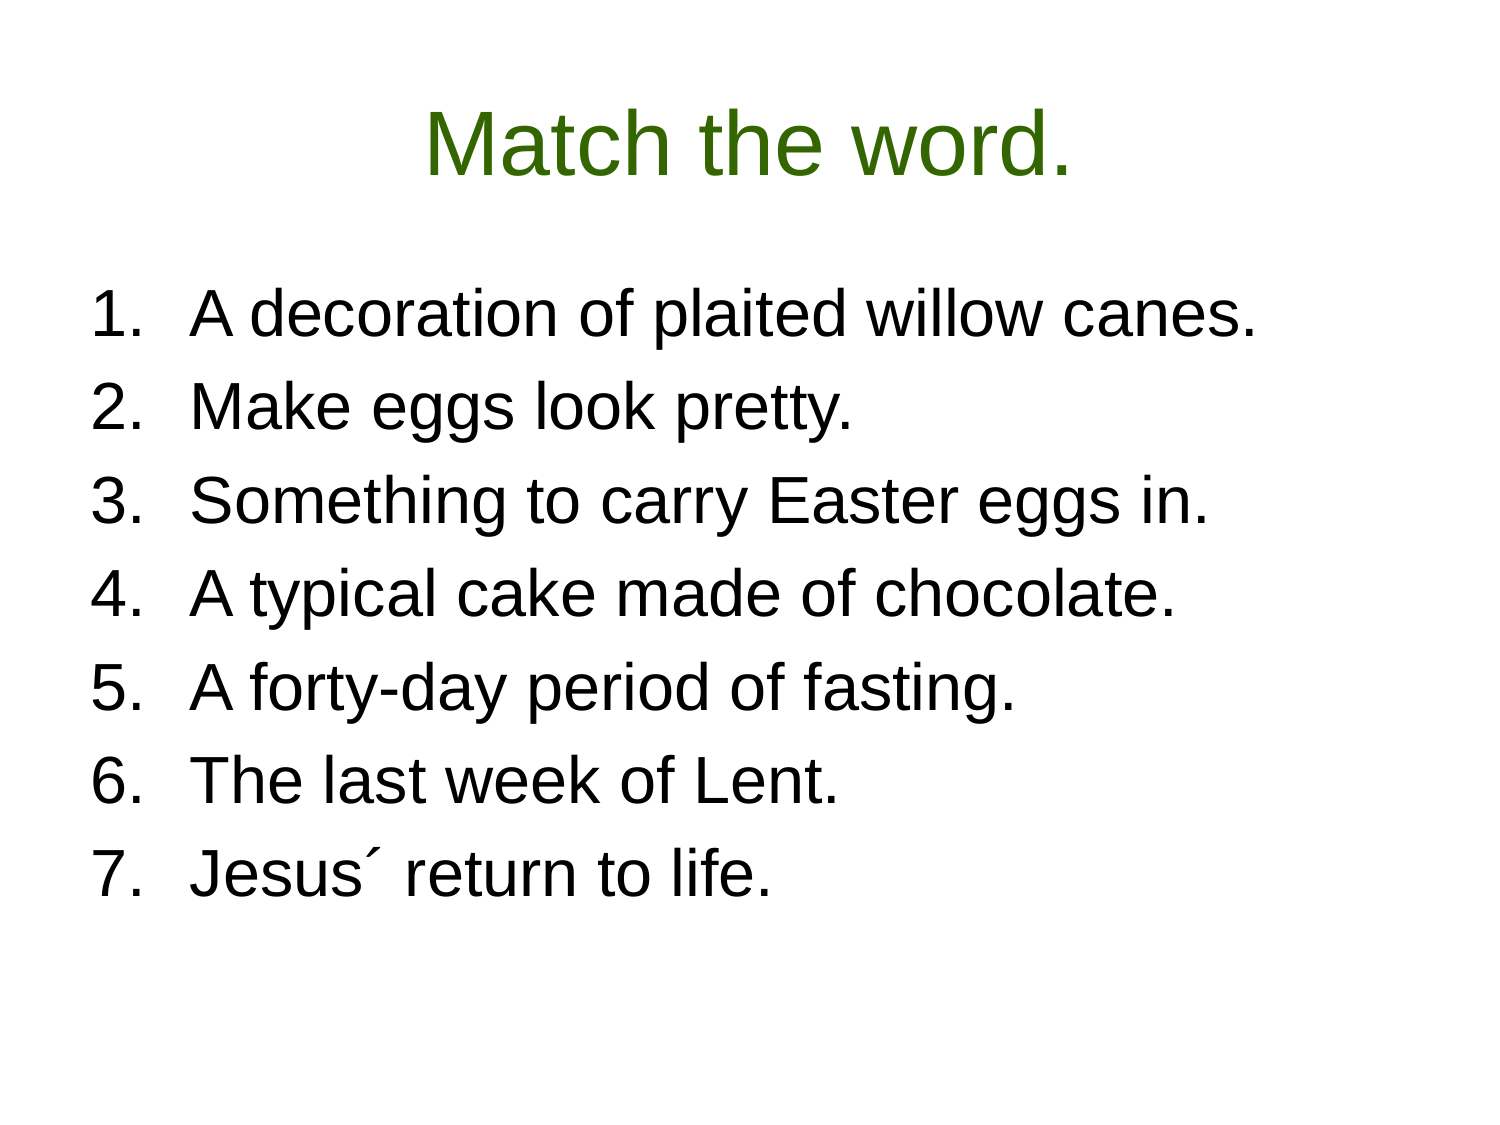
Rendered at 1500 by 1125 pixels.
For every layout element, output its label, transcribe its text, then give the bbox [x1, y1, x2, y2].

title Match the word. [74, 44, 1426, 233]
list A decoration of plaited willow canes. Make eggs look pretty. Something to carry Easter eggs in. A typical cake made of chocolate. A forty-day period of fasting. The last week of Lent. Jesus´ return to life. [74, 262, 1426, 1006]
